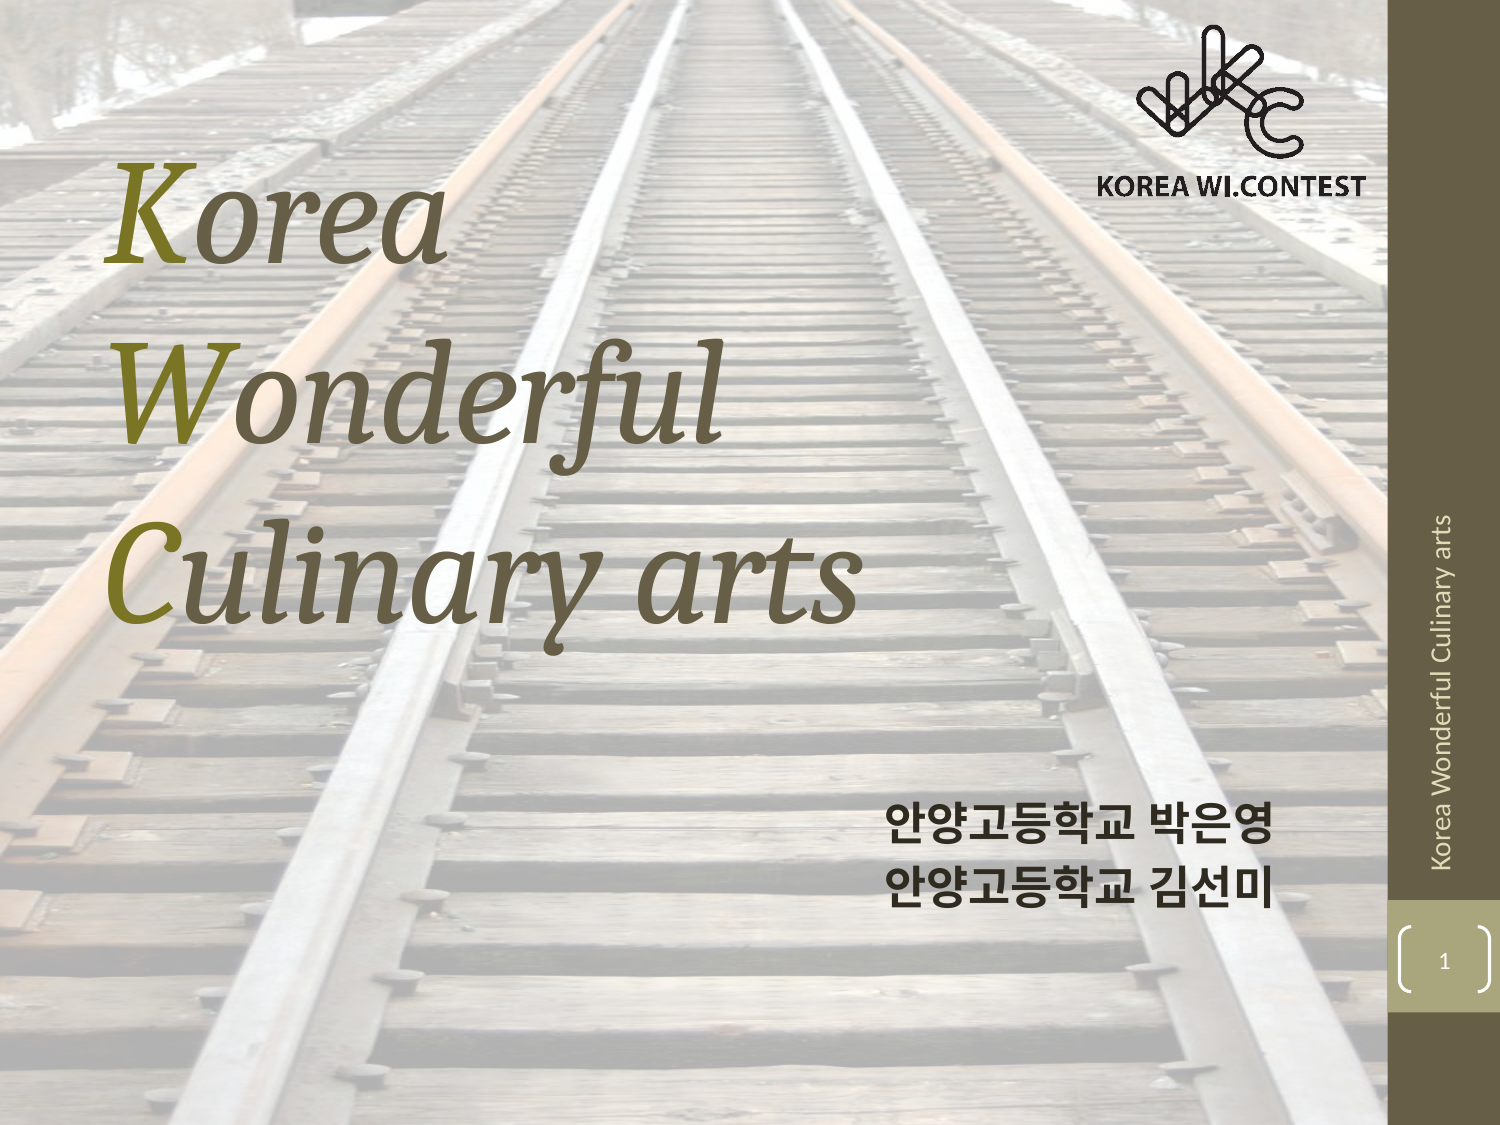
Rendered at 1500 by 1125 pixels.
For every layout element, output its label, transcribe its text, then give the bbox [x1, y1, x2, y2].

slide_number 1 [1397, 925, 1492, 994]
footer Korea Wonderful Culinary arts [1408, 500, 1469, 889]
title Korea Wonderful Culinary arts [88, 137, 1326, 661]
picture [879, 0, 1500, 316]
subtitle 안양고등학교 박은영 안양고등학교 김선미 [230, 786, 1291, 962]
